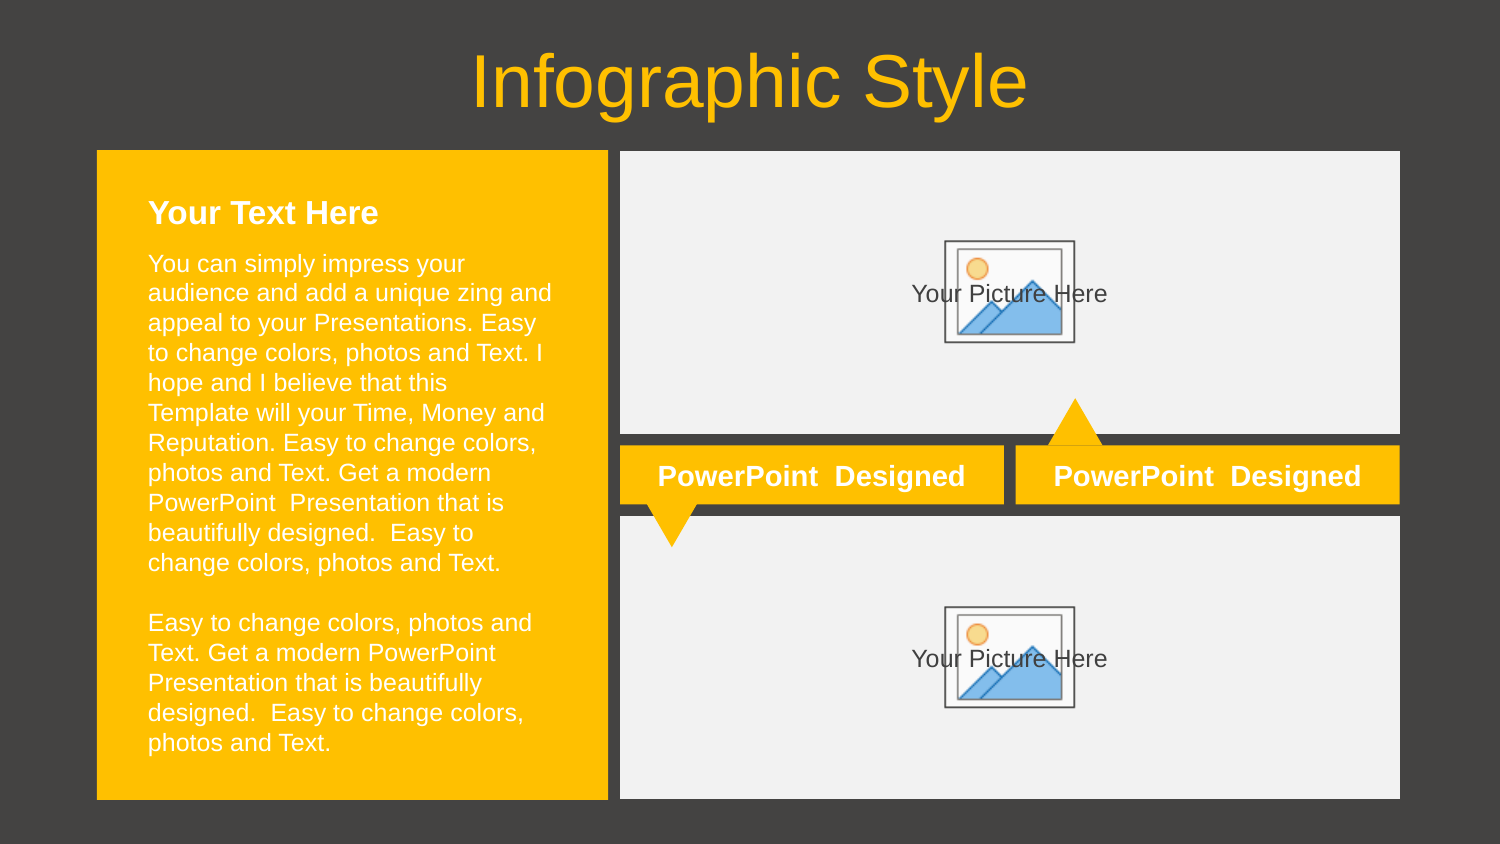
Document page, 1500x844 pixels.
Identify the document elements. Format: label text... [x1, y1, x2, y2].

picture [619, 516, 1400, 800]
list Infographic Style [0, 29, 1500, 125]
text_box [619, 445, 1005, 548]
picture [619, 150, 1400, 434]
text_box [132, 183, 570, 770]
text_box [1015, 397, 1400, 505]
